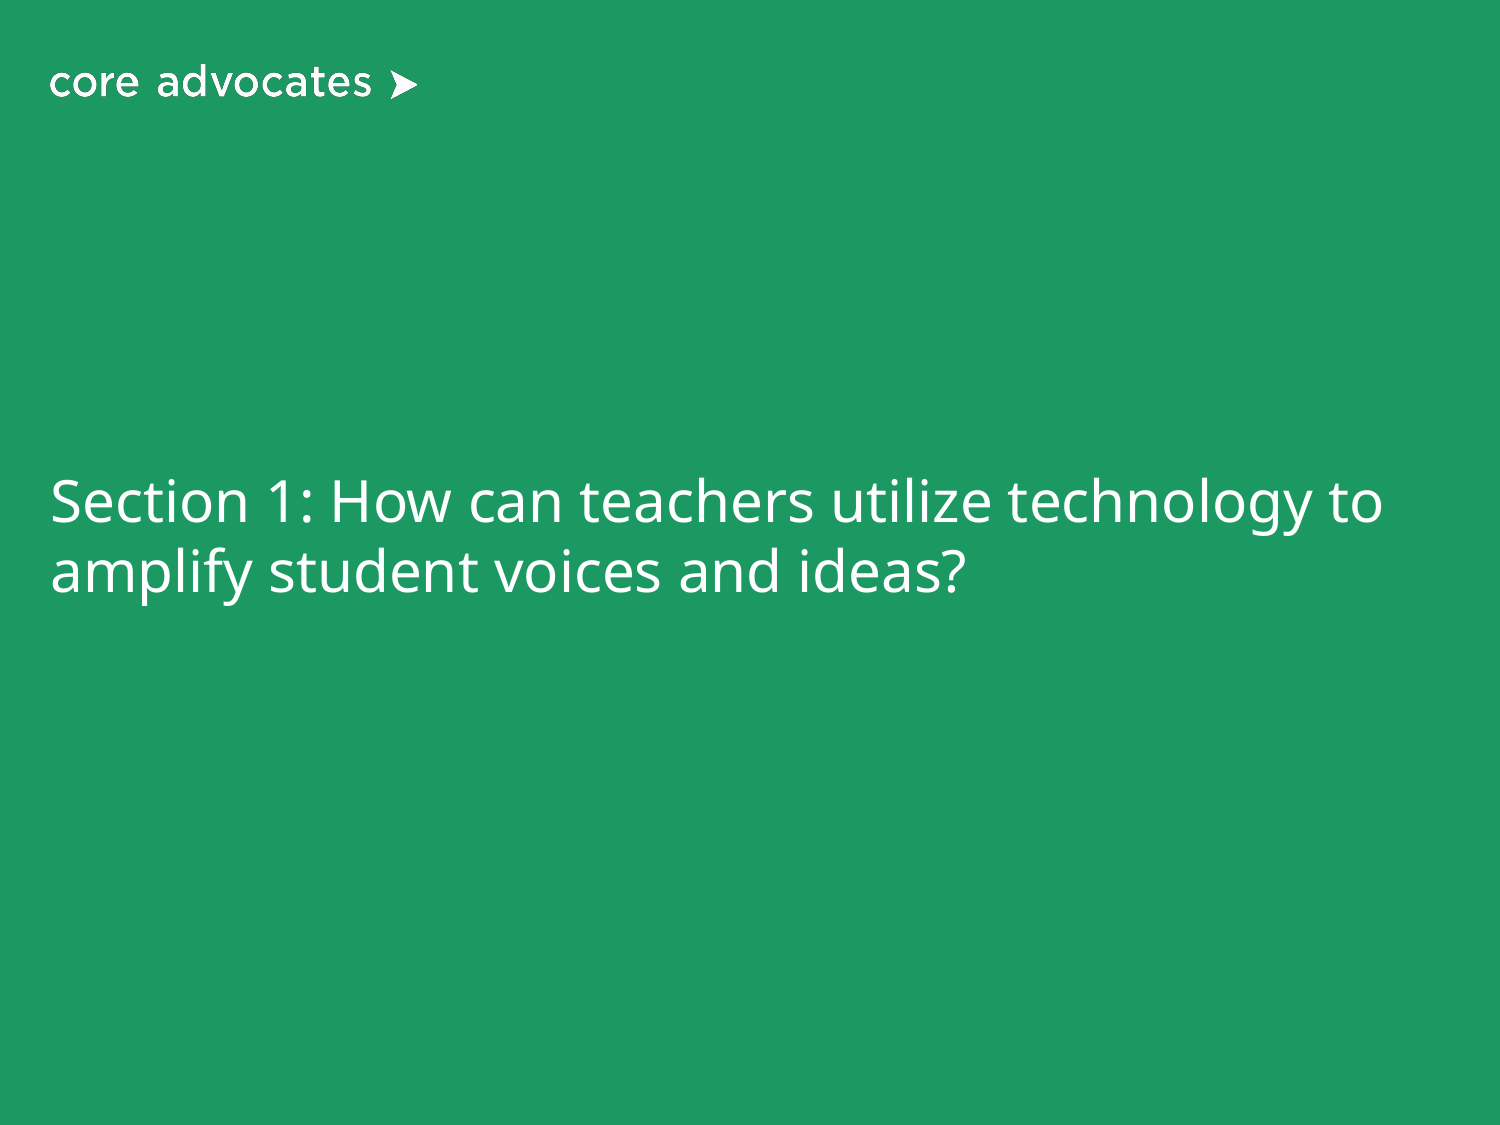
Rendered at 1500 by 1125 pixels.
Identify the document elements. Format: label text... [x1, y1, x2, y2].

title Section 1: How can teachers utilize technology to amplify student voices and ideas? [35, 396, 1450, 672]
picture [50, 64, 417, 99]
